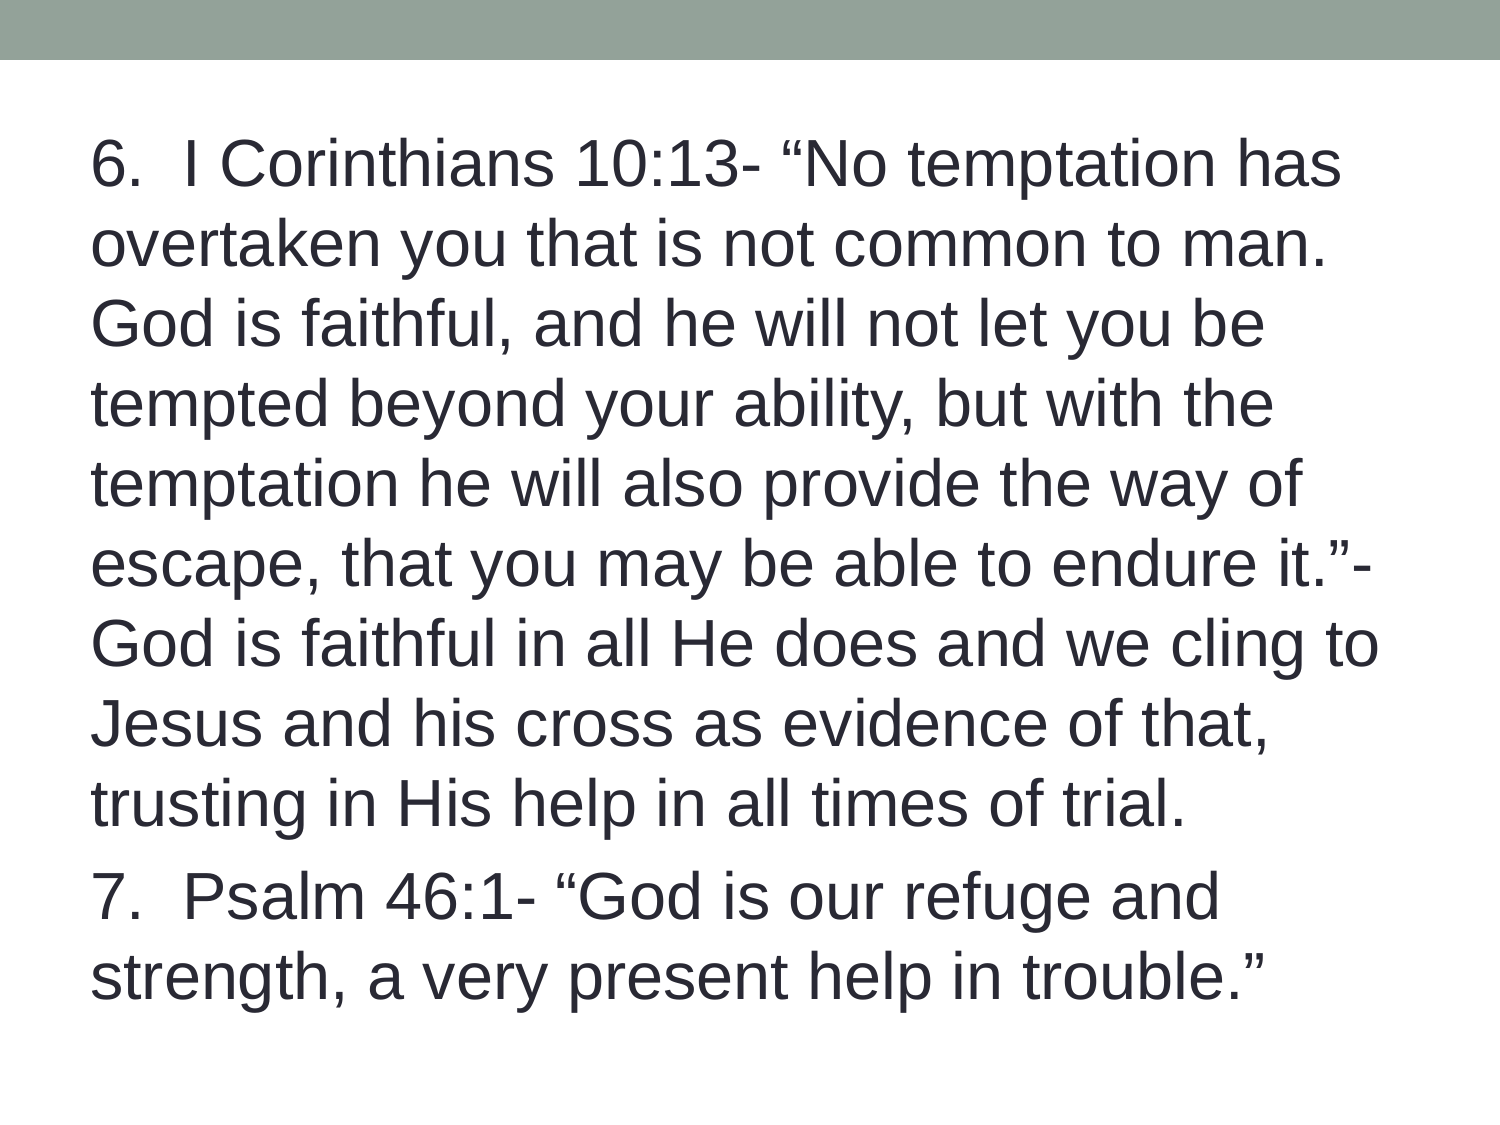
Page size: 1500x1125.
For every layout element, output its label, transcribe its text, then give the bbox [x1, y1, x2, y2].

list 6. I Corinthians 10:13- “No temptation has overtaken you that is not common to man. God is faithful, and he will not let you be tempted beyond your ability, but with the temptation he will also provide the way of escape, that you may be able to endure it.”-God is faithful in all He does and we cling to Jesus and his cross as evidence of that, trusting in His help in all times of trial. 7. Psalm 46:1- “God is our refuge and strength, a very present help in trouble.” [75, 112, 1425, 1063]
